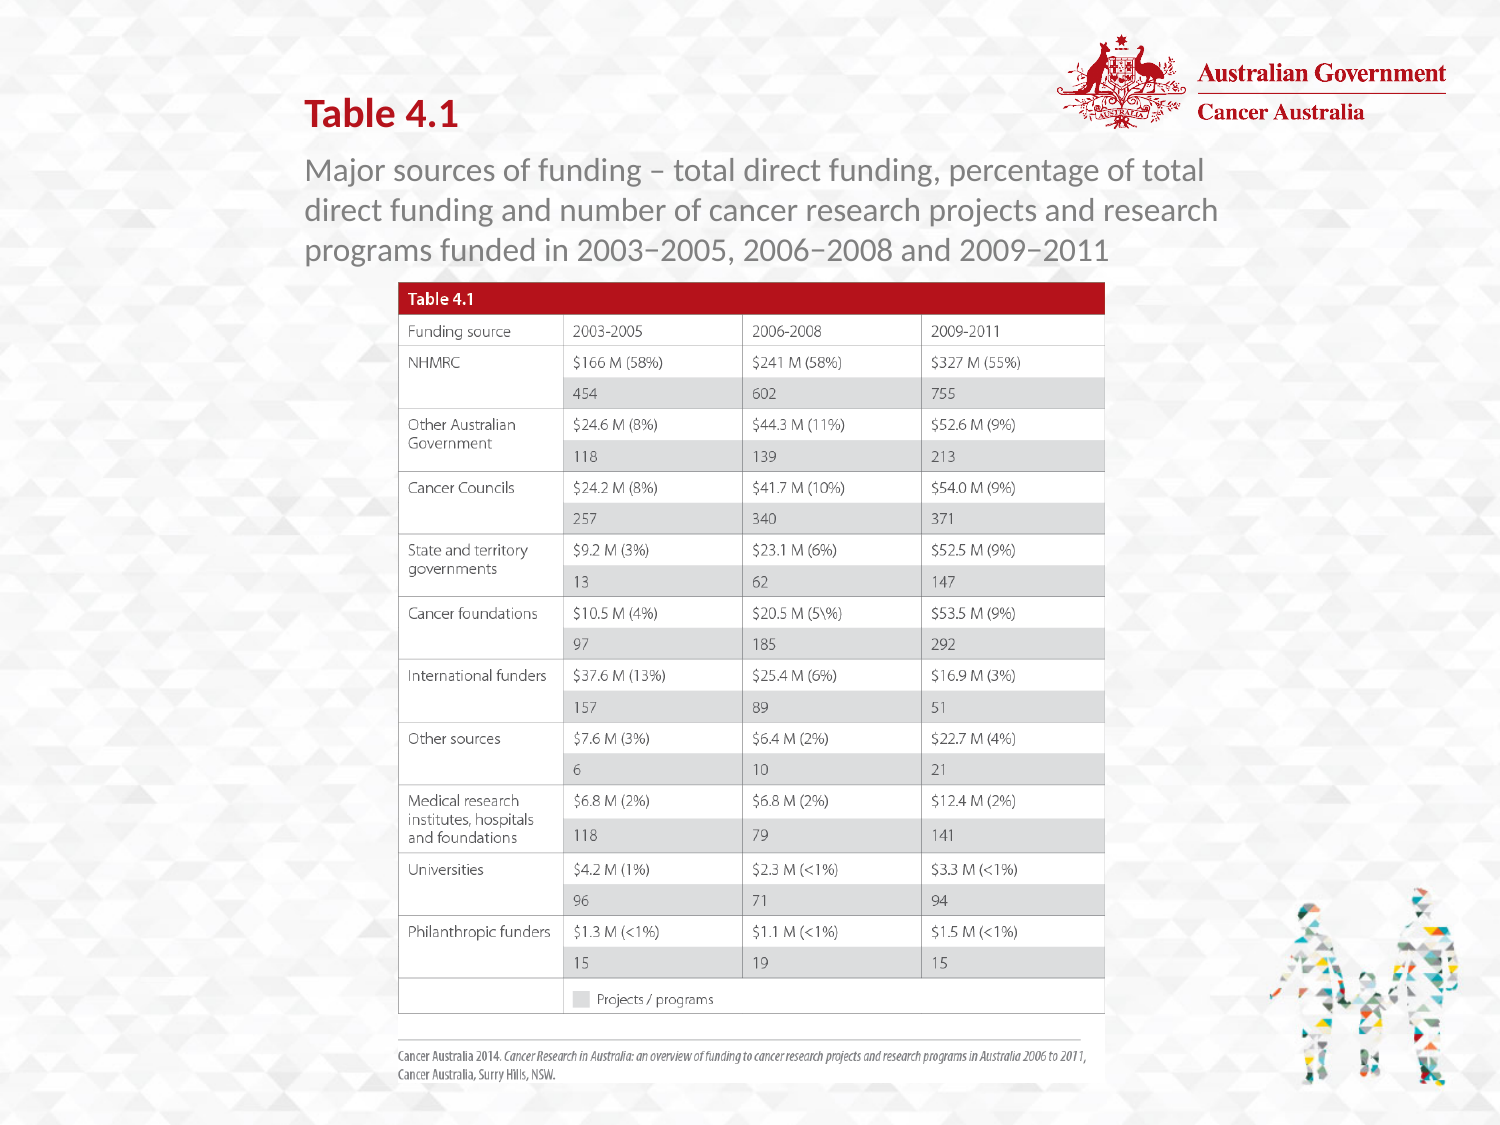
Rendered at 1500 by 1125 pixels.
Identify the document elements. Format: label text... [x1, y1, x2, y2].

list Major sources of funding – total direct funding, percentage of total direct funding and number of cancer research projects and research programs funded in 2003−2005, 2006−2008 and 2009−2011 [289, 160, 1306, 256]
list Table 4.1 [289, 78, 1093, 160]
picture [0, 0, 1500, 1125]
